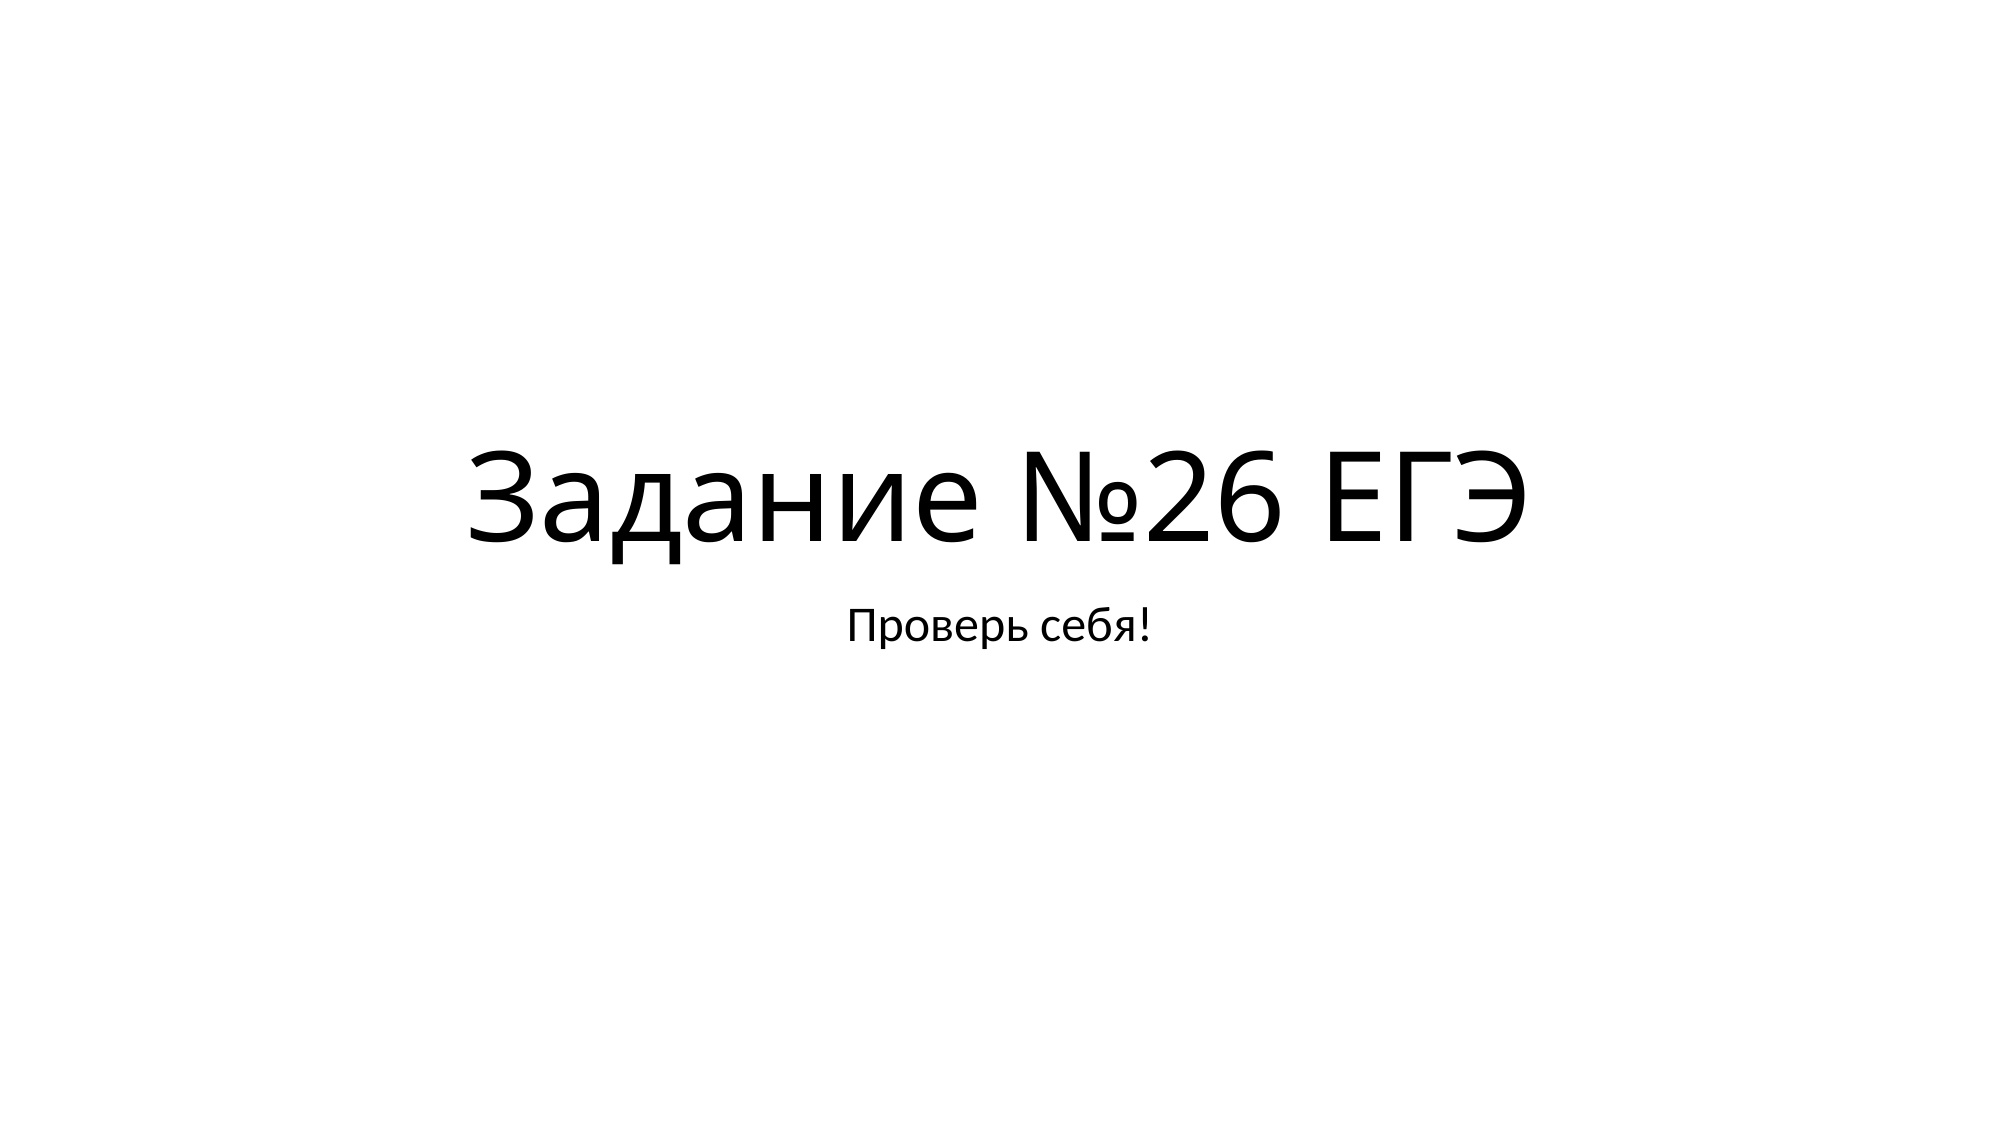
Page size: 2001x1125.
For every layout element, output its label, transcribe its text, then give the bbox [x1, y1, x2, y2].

title Задание №26 ЕГЭ [249, 184, 1750, 576]
subtitle Проверь себя! [249, 590, 1750, 863]
